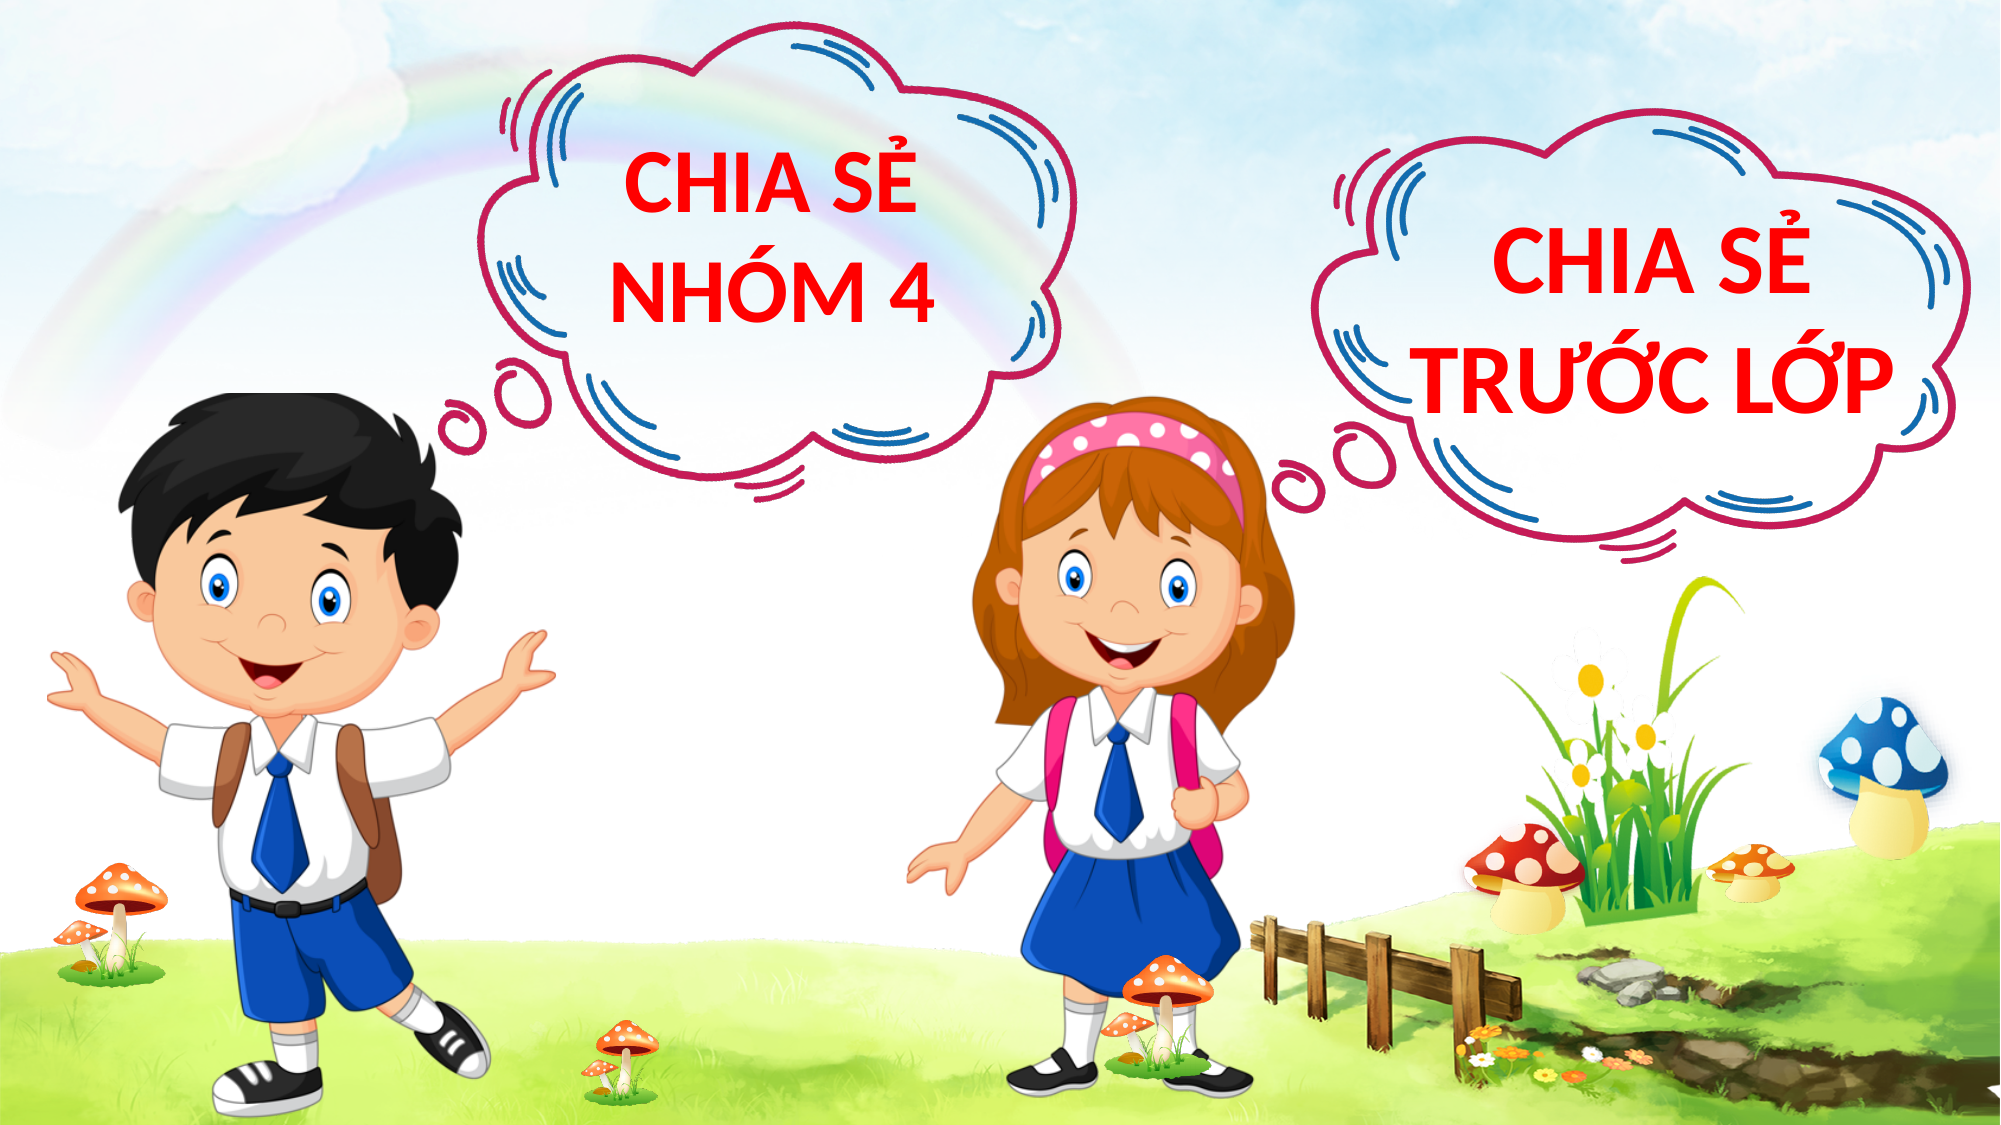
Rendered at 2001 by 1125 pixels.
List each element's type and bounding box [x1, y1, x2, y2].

text_box [462, 18, 1068, 501]
picture [0, 0, 2000, 1125]
text_box [1294, 105, 1963, 563]
